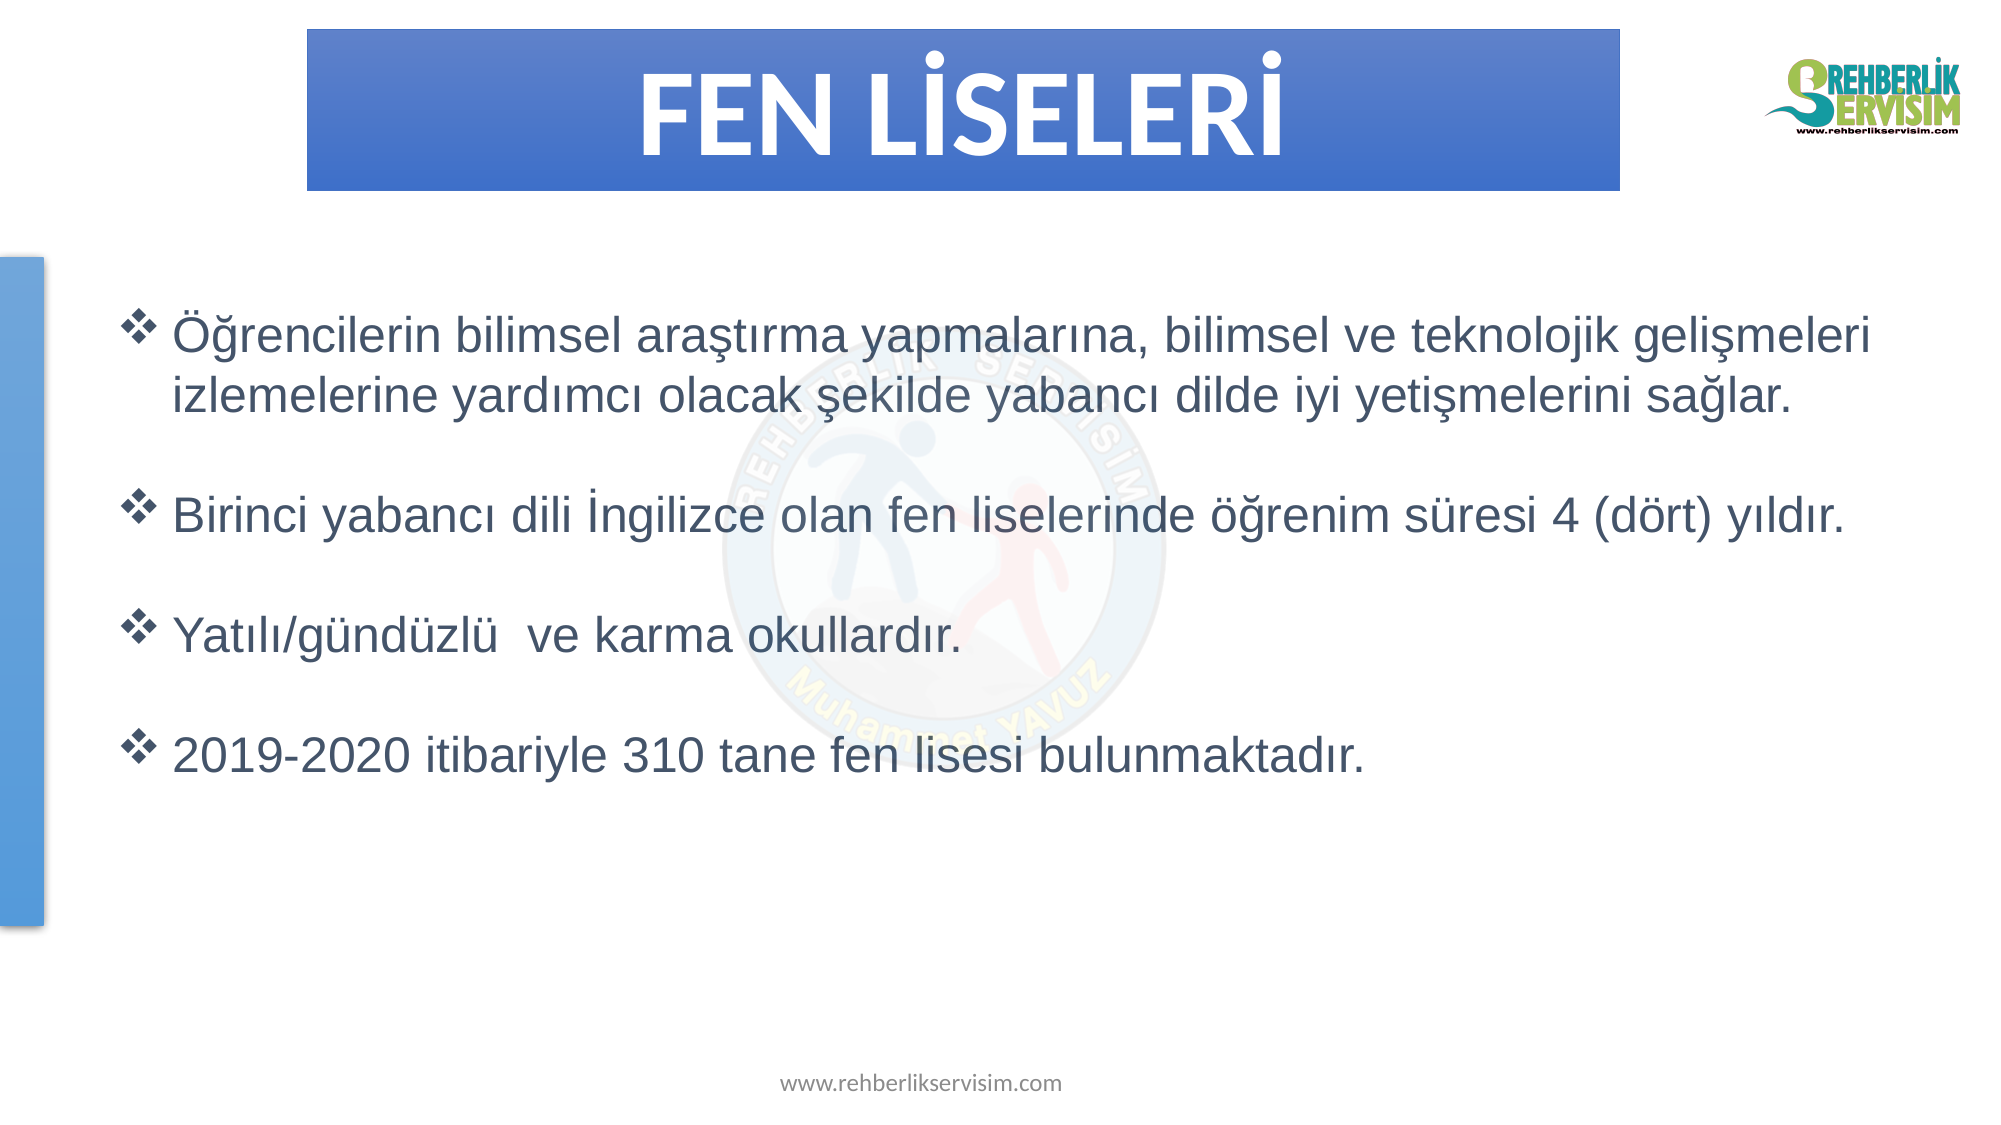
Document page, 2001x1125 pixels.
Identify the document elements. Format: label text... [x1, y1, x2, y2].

text_box Öğrencilerin bilimsel araştırma yapmalarına, bilimsel ve teknolojik gelişmeleri izlemelerine yardımcı olacak şekilde yabancı dilde iyi yetişmelerini sağlar. Birinci yabancı dili İngilizce olan fen liselerinde öğrenim süresi 4 (dört) yıldır. Yatılı/gündüzlü ve karma okullardır. 2019-2020 itibariyle 310 tane fen lisesi bulunmaktadır. [1274, 235, 1891, 1031]
text_box Öğrencilerin bilimsel araştırma yapmalarına, bilimsel ve teknolojik gelişmeleri izlemelerine yardımcı olacak şekilde yabancı dilde iyi yetişmelerini sağlar. Birinci yabancı dili İngilizce olan fen liselerinde öğrenim süresi 4 (dört) yıldır. Yatılı/gündüzlü ve karma okullardır. 2019-2020 itibariyle 310 tane fen lisesi bulunmaktadır. [101, 235, 653, 1031]
footer www.rehberlikservisim.com [584, 1051, 1260, 1112]
text_box [0, 257, 44, 926]
title FEN LİSELERİ [307, 29, 1620, 191]
picture [653, 164, 1274, 1039]
picture [1762, 45, 1965, 140]
